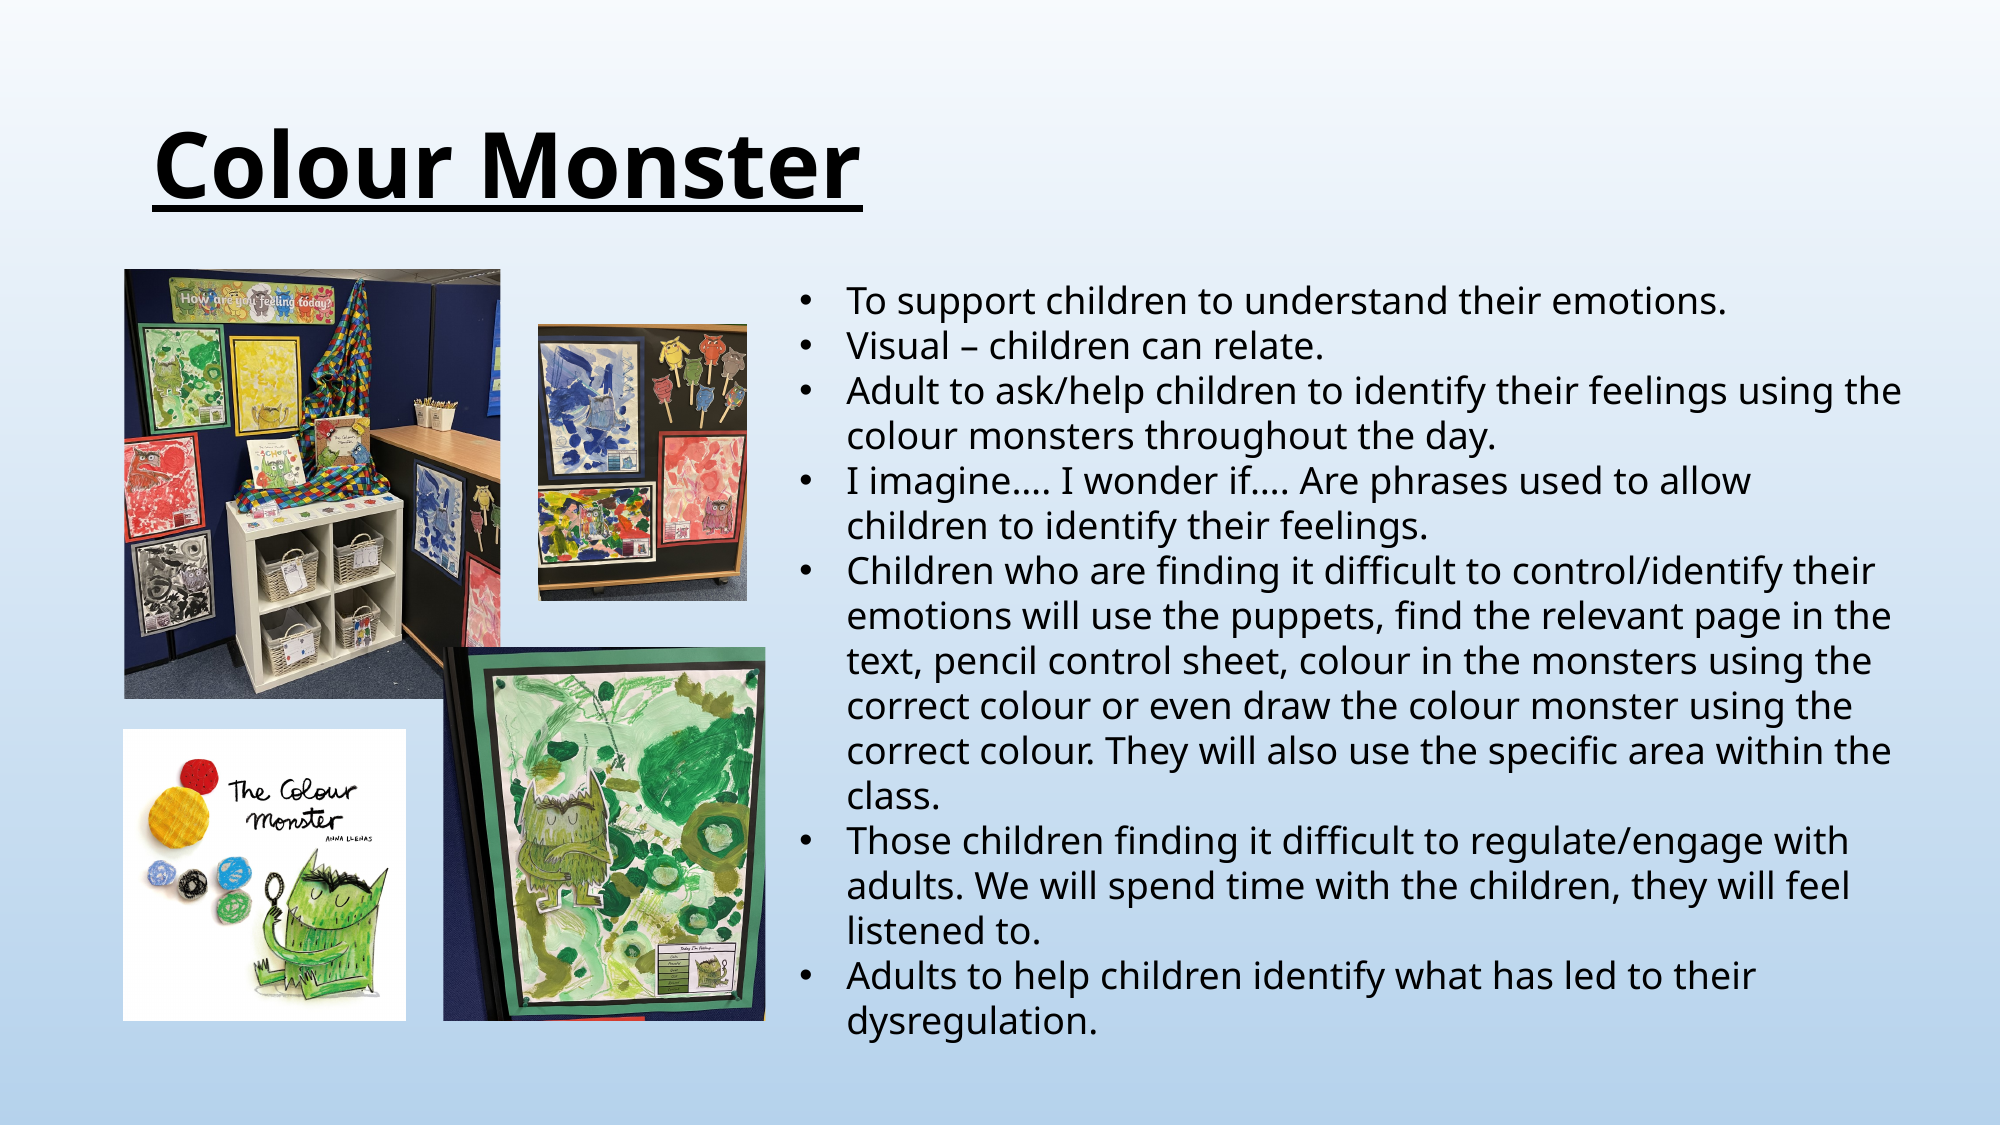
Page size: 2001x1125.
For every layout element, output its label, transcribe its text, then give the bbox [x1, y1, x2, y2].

picture [123, 729, 406, 1021]
title Colour Monster [137, 59, 1863, 278]
text_box To support children to understand their emotions. Visual – children can relate. Adult to ask/help children to identify their feelings using the colour monsters throughout the day. I imagine…. I wonder if…. Are phrases used to allow children to identify their feelings. Children who are finding it difficult to control/identify their emotions will use the puppets, find the relevant page in the text, pencil control sheet, colour in the monsters using the correct colour or even draw the colour monster using the correct colour. They will also use the specific area within the class. Those children finding it difficult to regulate/engage with adults. We will spend time with the children, they will feel listened to. Adults to help children identify what has led to their dysregulation. [784, 269, 1920, 1050]
picture [538, 324, 747, 601]
picture [124, 269, 766, 1021]
